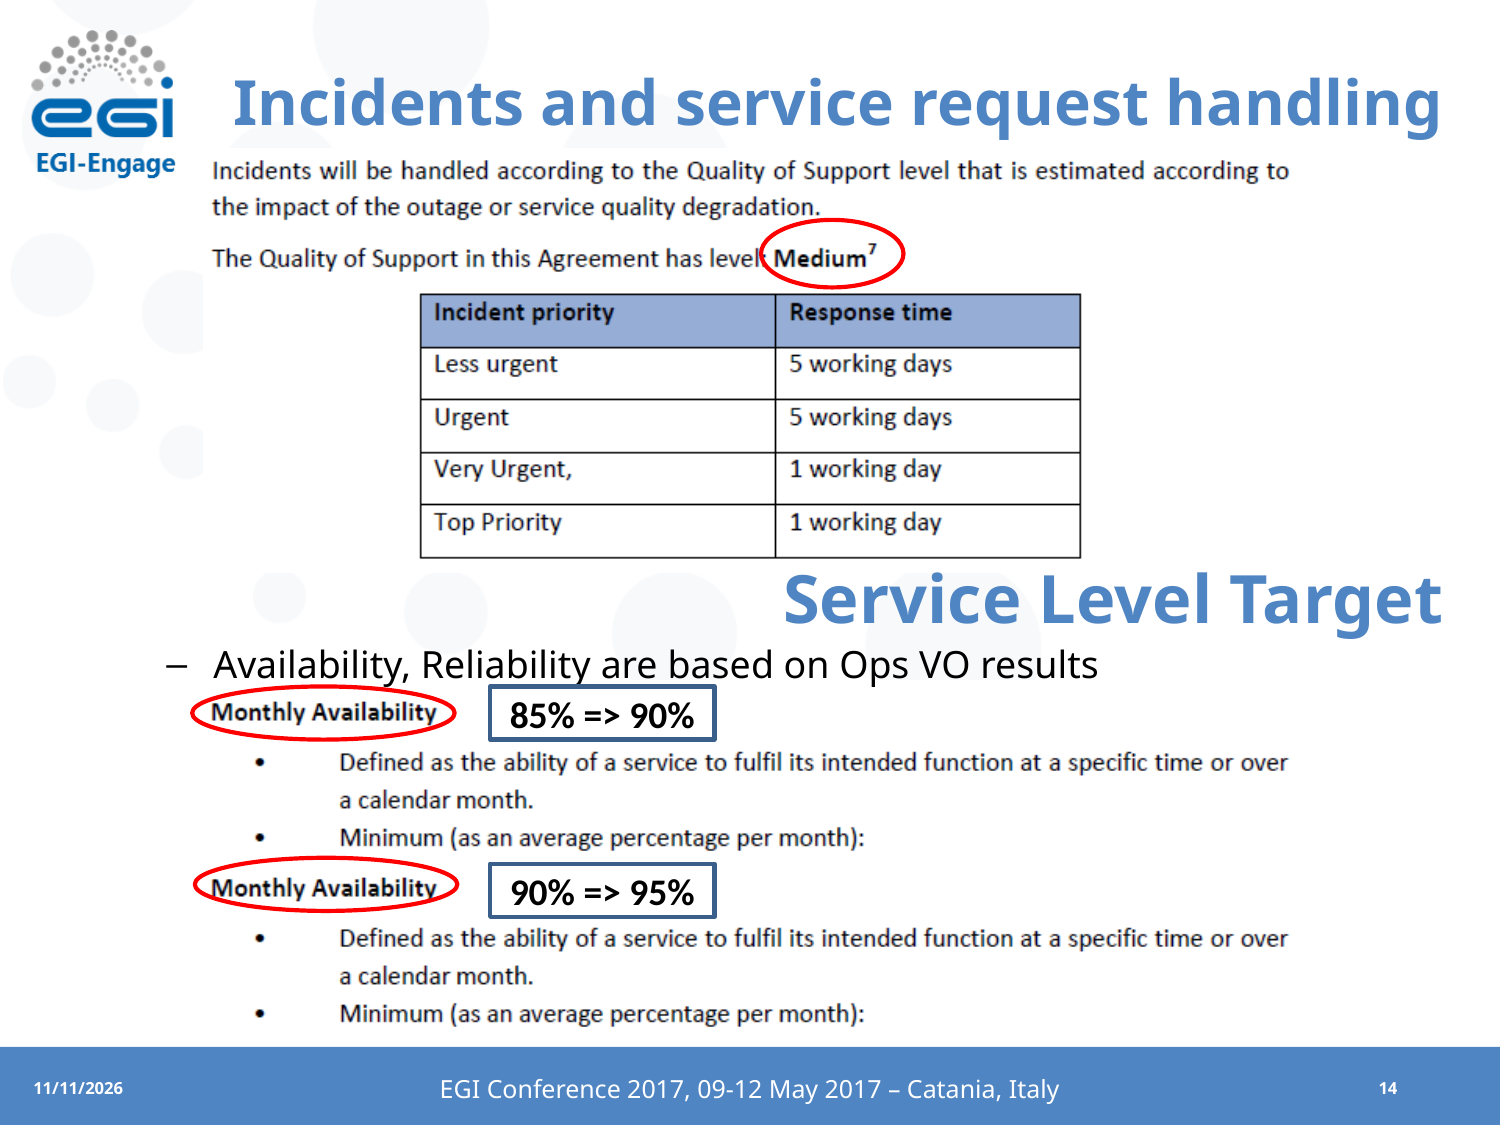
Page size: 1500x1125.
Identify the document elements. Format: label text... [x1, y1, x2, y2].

list Availability, Reliability are based on Ops VO results [76, 633, 1459, 705]
picture [3, 0, 1308, 1039]
text_box Service Level Target [213, 527, 1459, 633]
title Incidents and service request handling [213, 30, 1459, 171]
footer EGI Conference 2017, 09-12 May 2017 – Catania, Italy [194, 1058, 1306, 1119]
